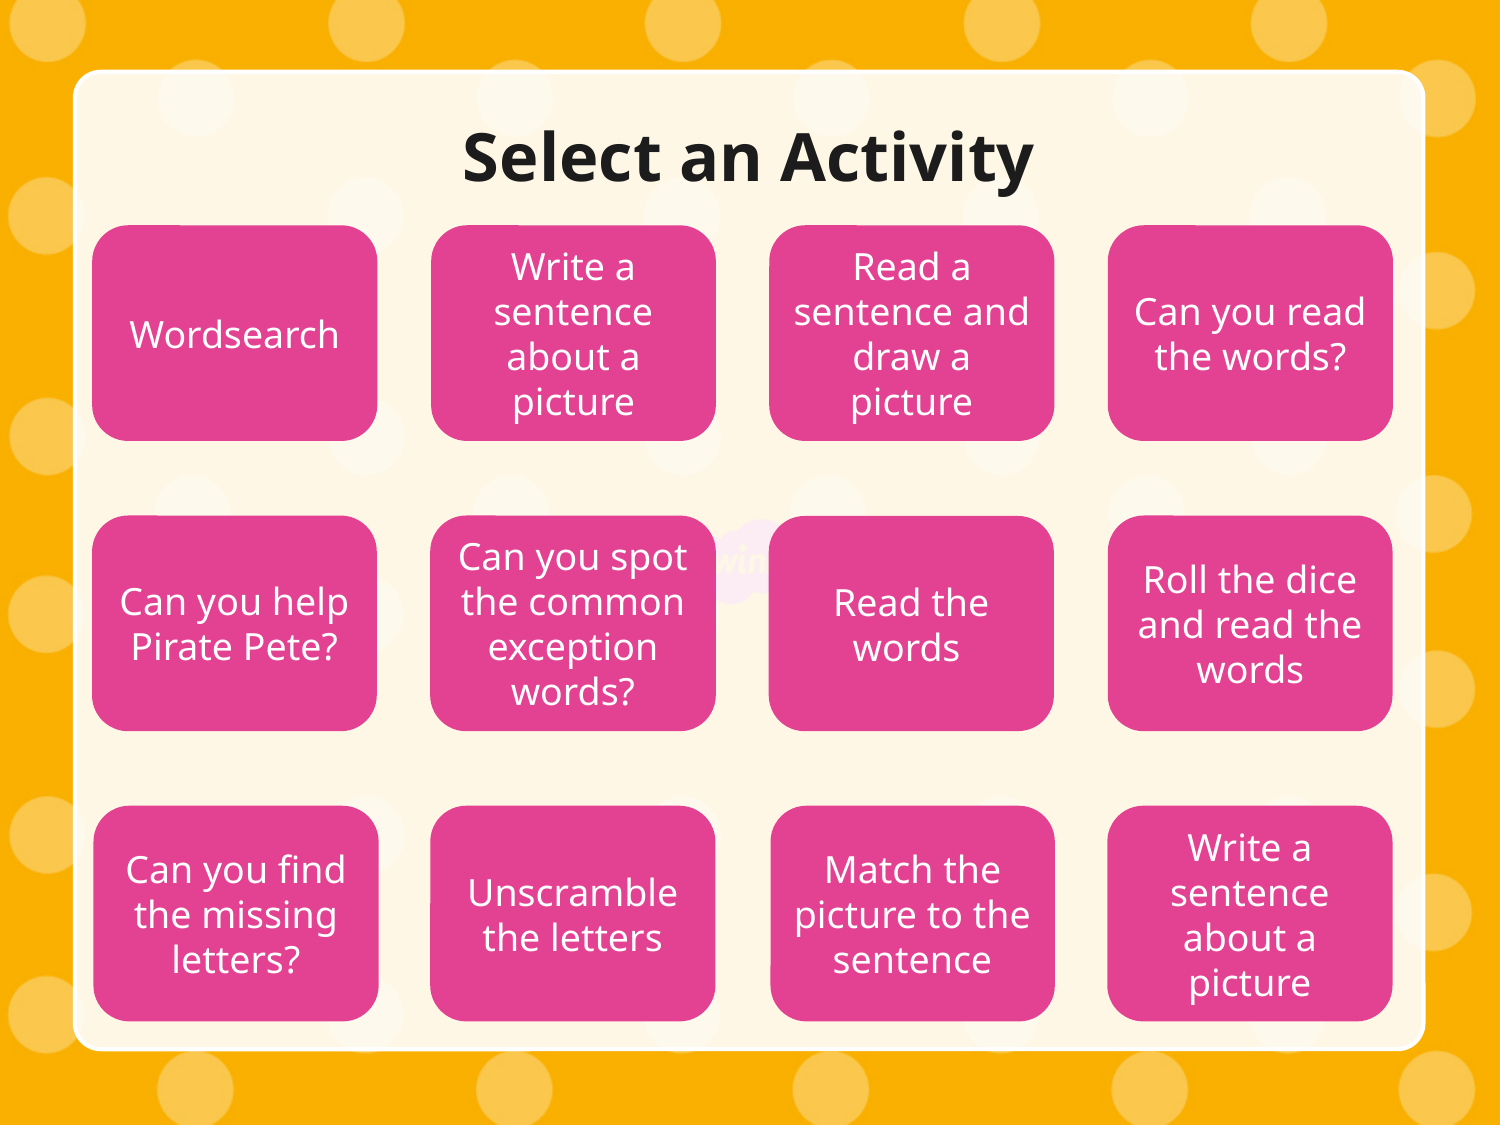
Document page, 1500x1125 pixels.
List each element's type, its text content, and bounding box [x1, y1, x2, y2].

text_box Can you help Pirate Pete? [92, 515, 377, 732]
text_box Read the words [768, 515, 1054, 732]
title Select an Activity [73, 77, 1426, 244]
text_box Match the picture to the sentence [770, 805, 1055, 1022]
text_box Can you read the words? [1107, 225, 1393, 441]
text_box Wordsearch [92, 225, 378, 441]
text_box Write a sentence about a picture [1107, 805, 1393, 1022]
text_box Read a sentence and draw a picture [769, 225, 1055, 441]
text_box Roll the dice and read the words [1107, 515, 1393, 732]
text_box Write a sentence about a picture [431, 225, 716, 441]
picture [0, 0, 1500, 1125]
text_box Can you find the missing letters? [93, 805, 379, 1022]
text_box Unscramble the letters [430, 805, 716, 1022]
text_box Can you spot the common exception words? [430, 515, 716, 732]
